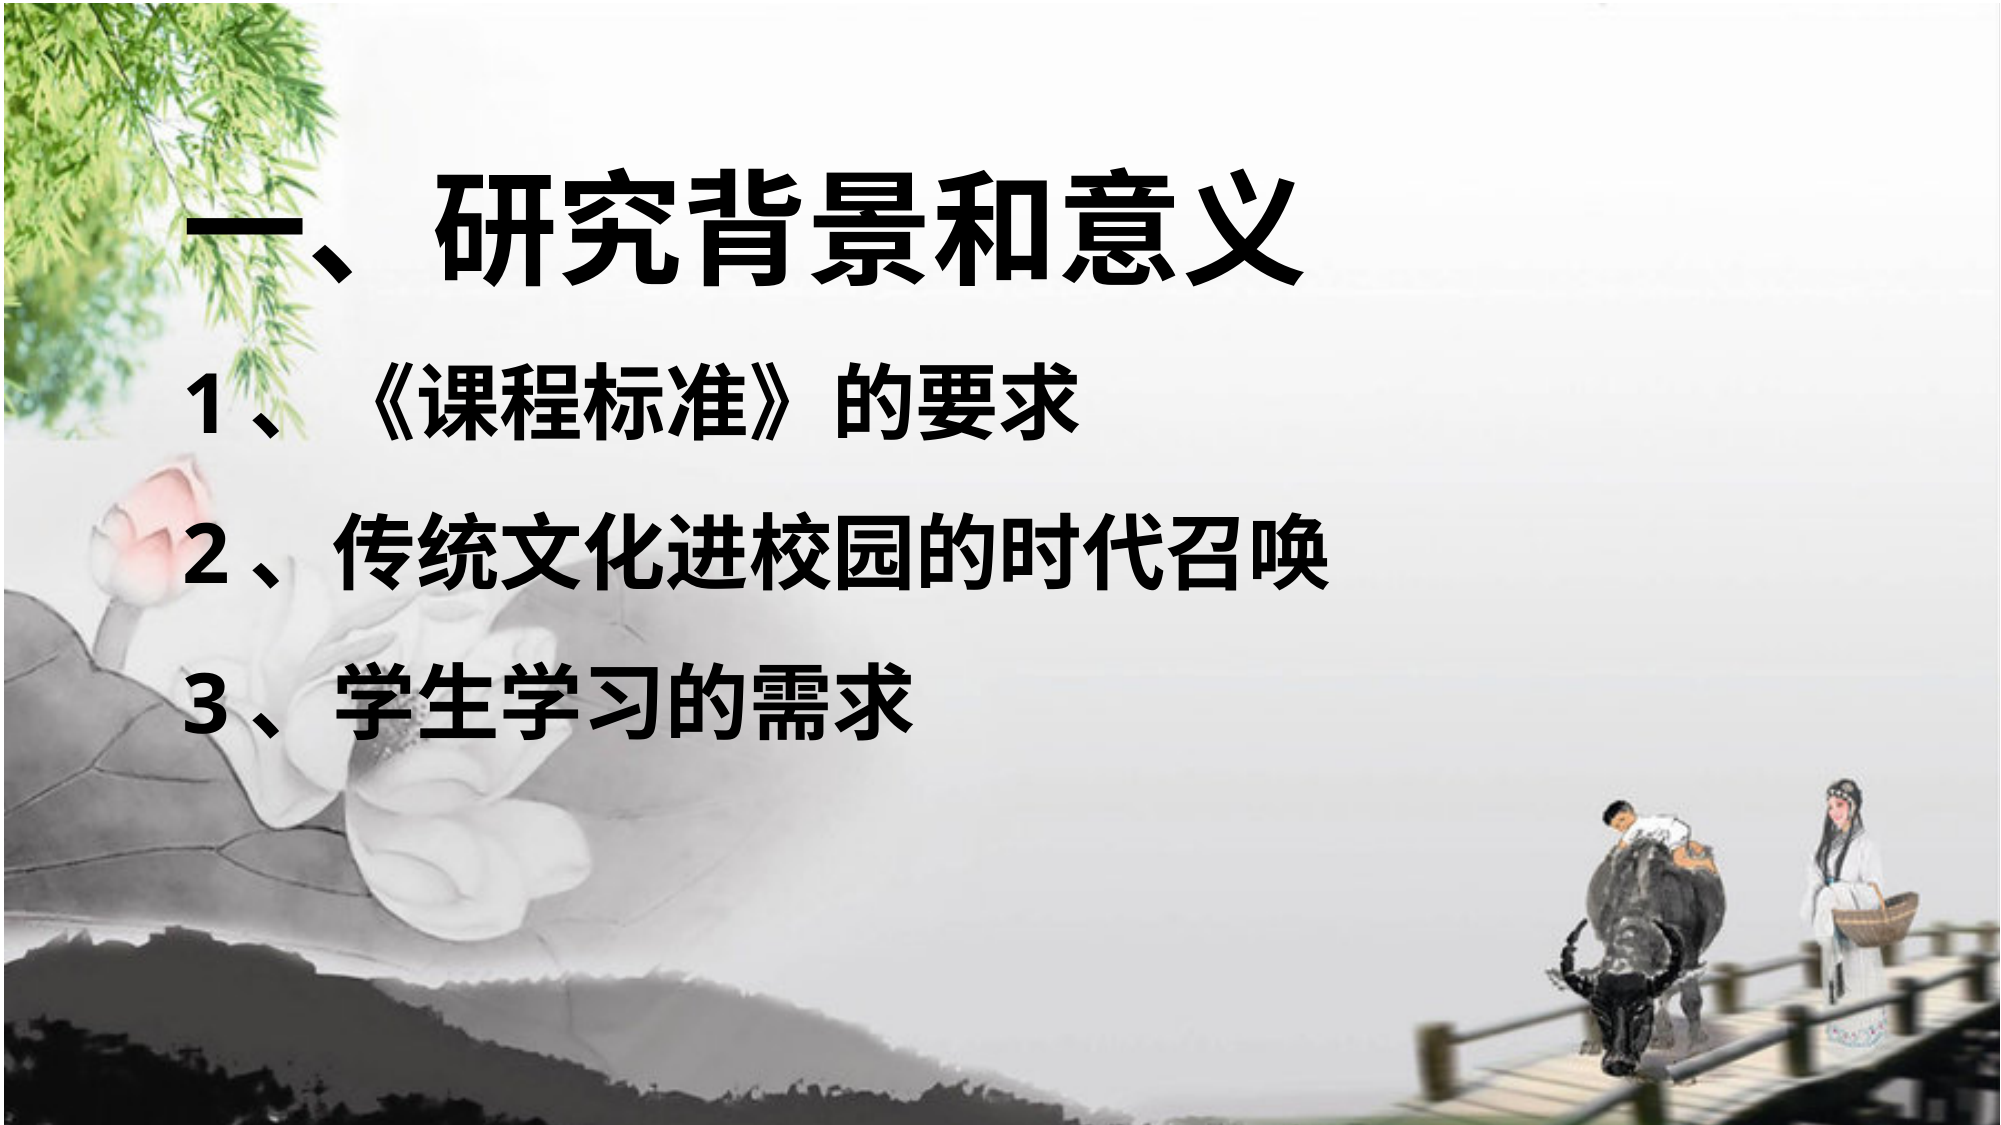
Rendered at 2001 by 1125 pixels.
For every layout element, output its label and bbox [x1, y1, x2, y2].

list [4, 3, 2000, 1125]
